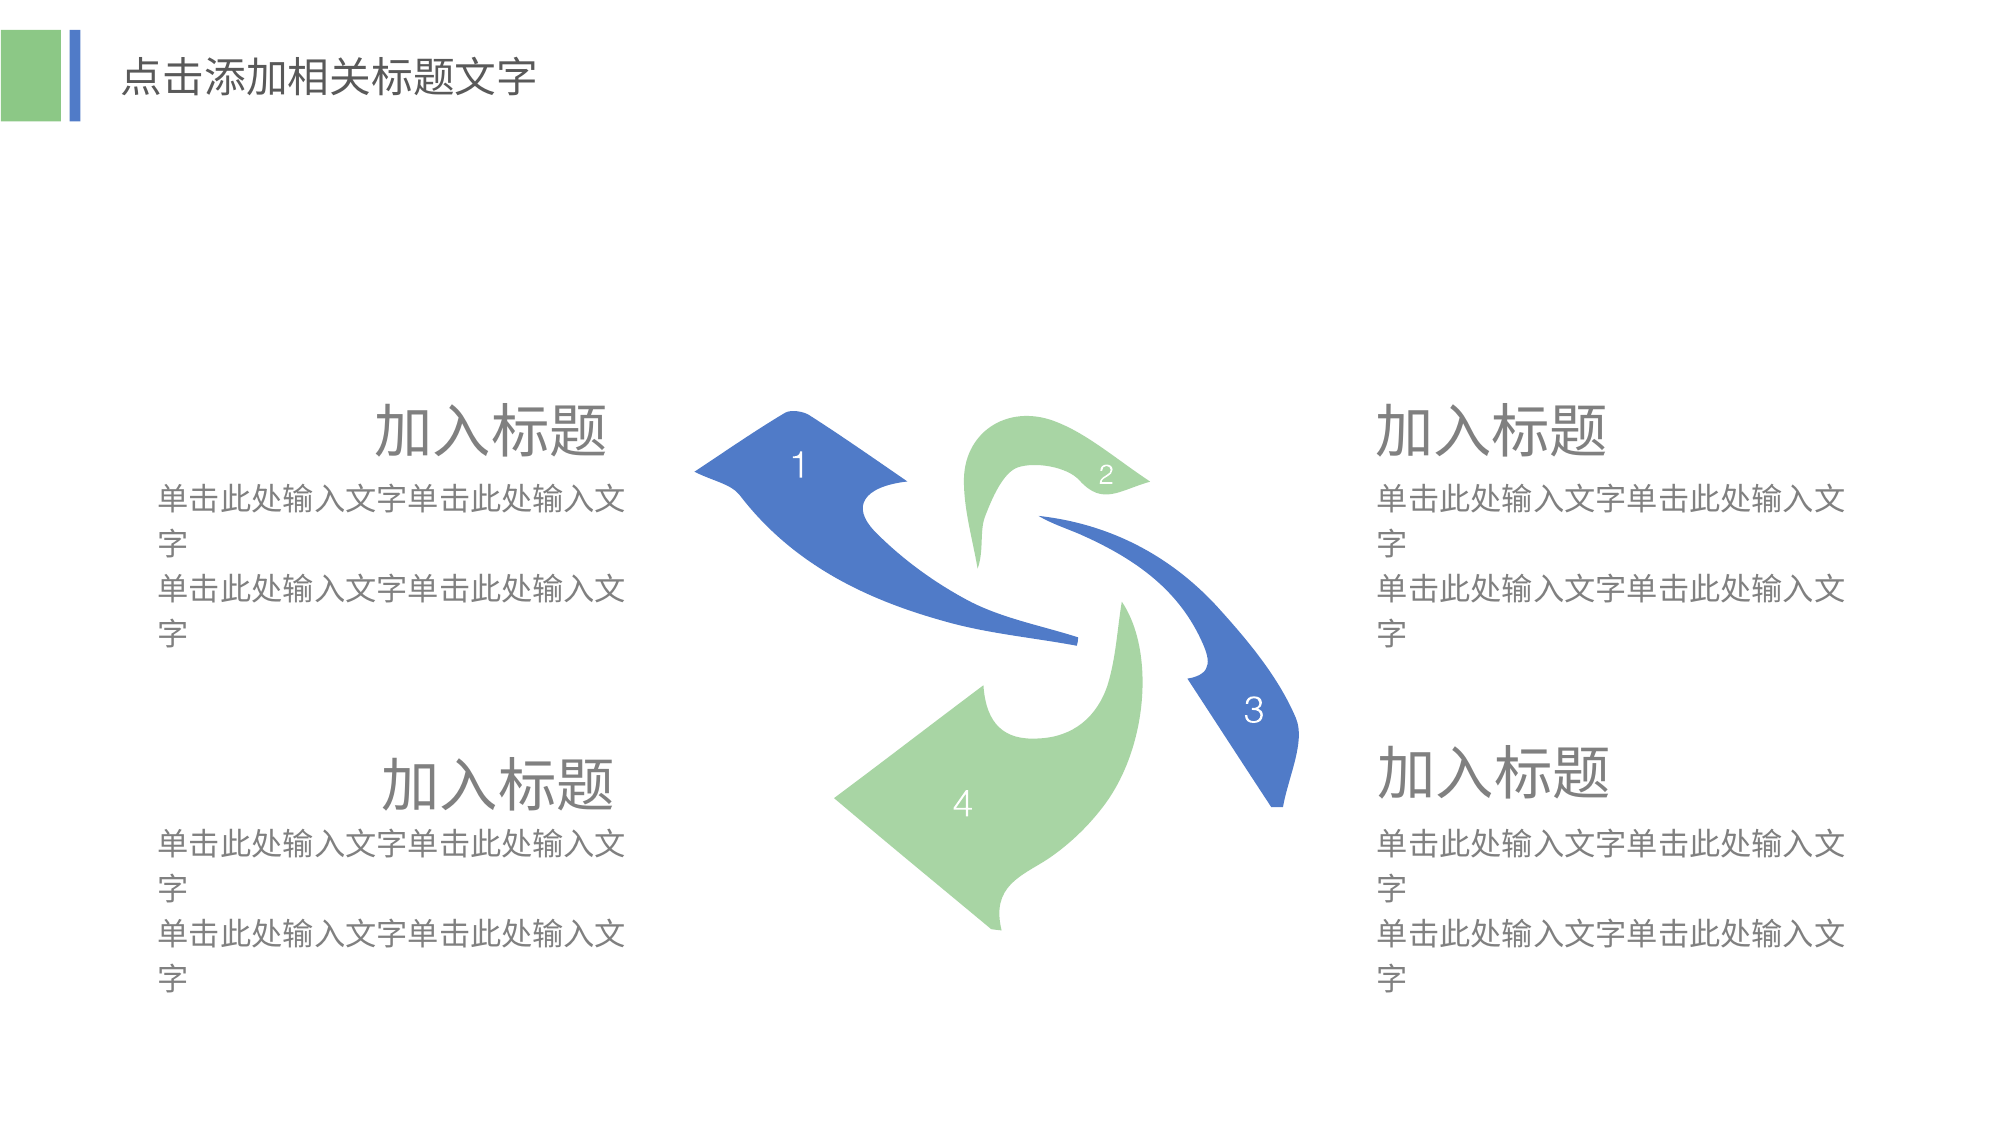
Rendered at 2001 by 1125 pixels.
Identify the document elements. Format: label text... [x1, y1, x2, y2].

text_box 点击添加相关标题文字 [85, 29, 575, 122]
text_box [143, 740, 653, 1008]
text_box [1361, 729, 1872, 1008]
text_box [1358, 386, 1872, 663]
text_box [694, 409, 1038, 646]
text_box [143, 386, 653, 663]
text_box [0, 29, 61, 122]
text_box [1038, 515, 1306, 808]
text_box [69, 29, 81, 122]
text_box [834, 601, 1155, 931]
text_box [963, 402, 1151, 569]
